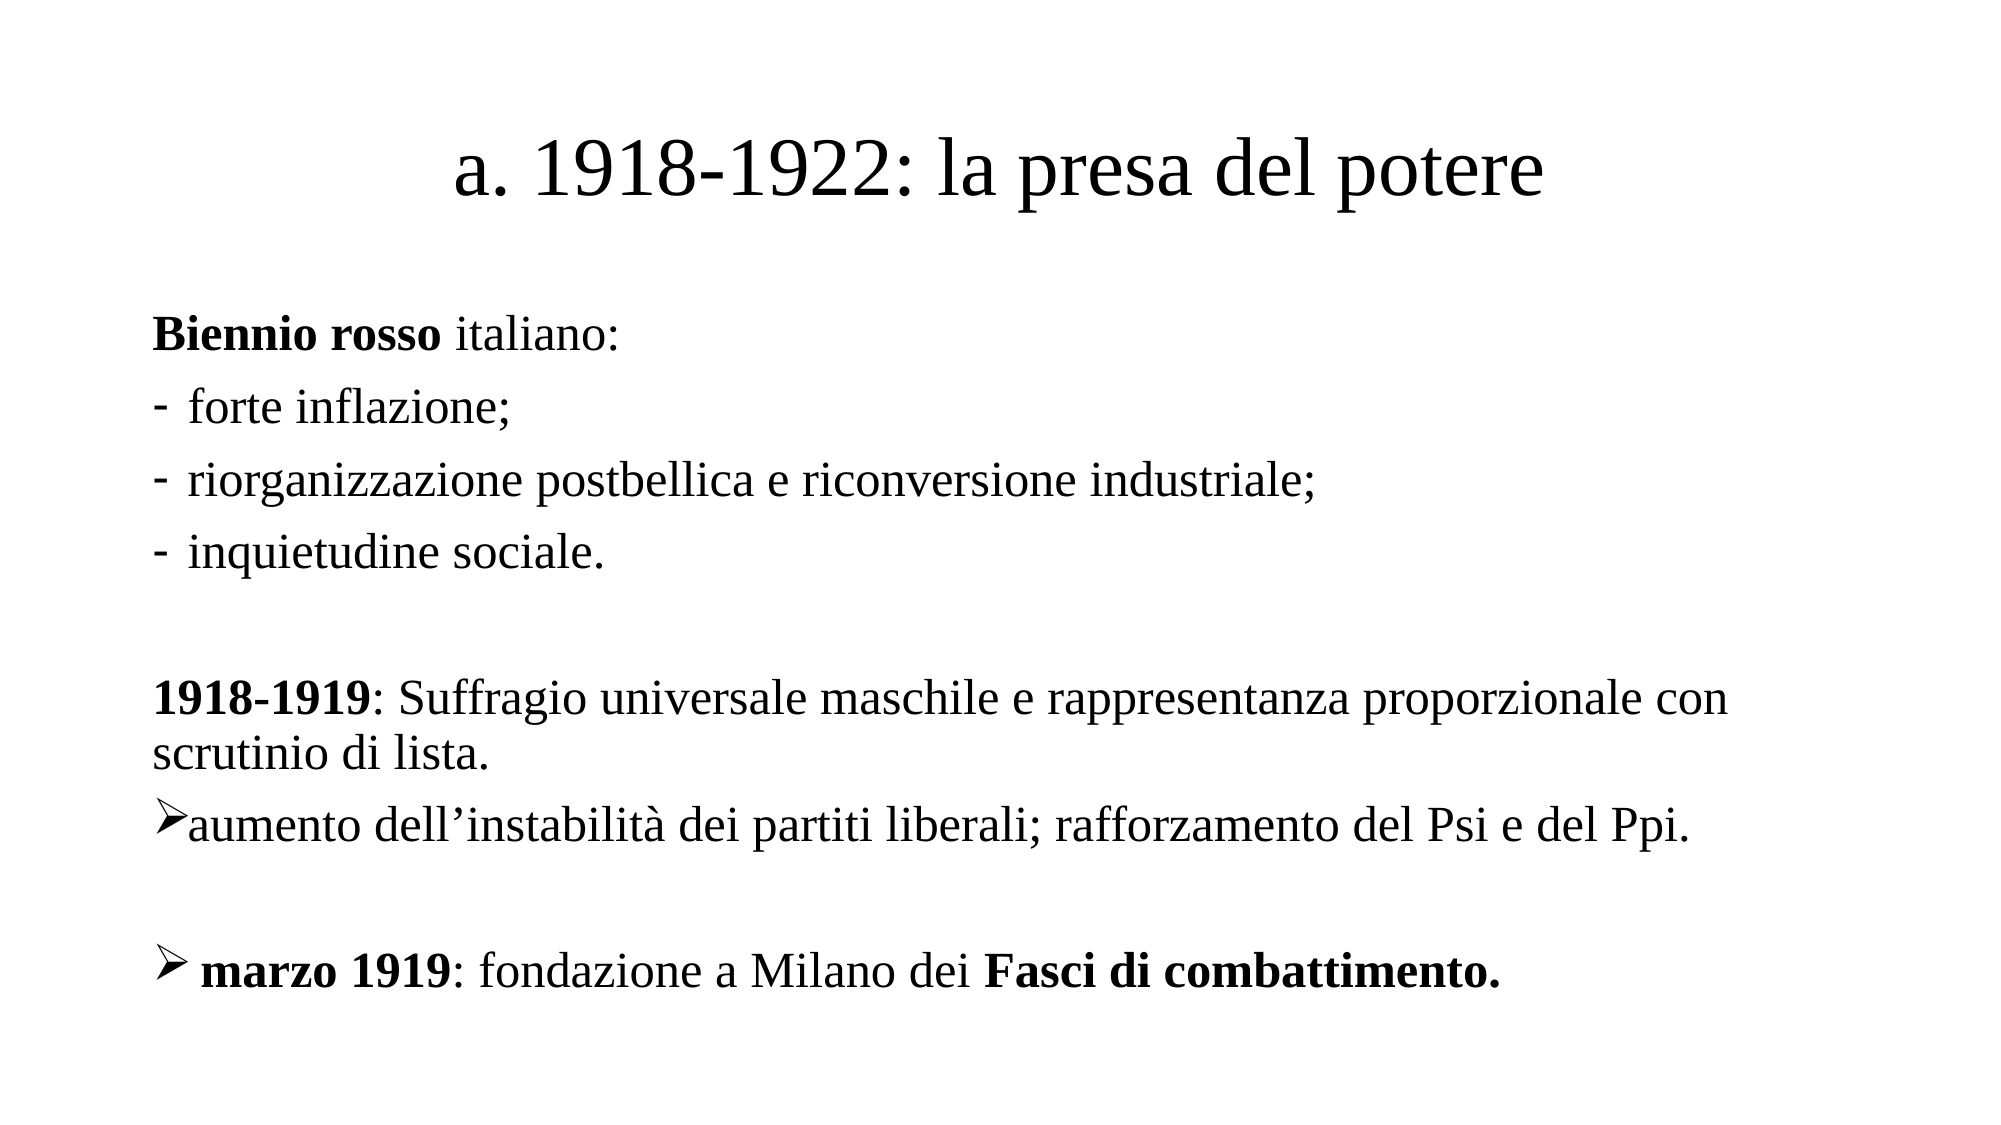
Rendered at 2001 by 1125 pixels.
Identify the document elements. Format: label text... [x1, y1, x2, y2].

list Biennio rosso italiano: forte inflazione; riorganizzazione postbellica e riconversione industriale; inquietudine sociale. 1918-1919: Suffragio universale maschile e rappresentanza proporzionale con scrutinio di lista. aumento dell’instabilità dei partiti liberali; rafforzamento del Psi e del Ppi. marzo 1919: fondazione a Milano dei Fasci di combattimento. [137, 299, 1863, 1014]
title a. 1918-1922: la presa del potere [137, 59, 1863, 278]
